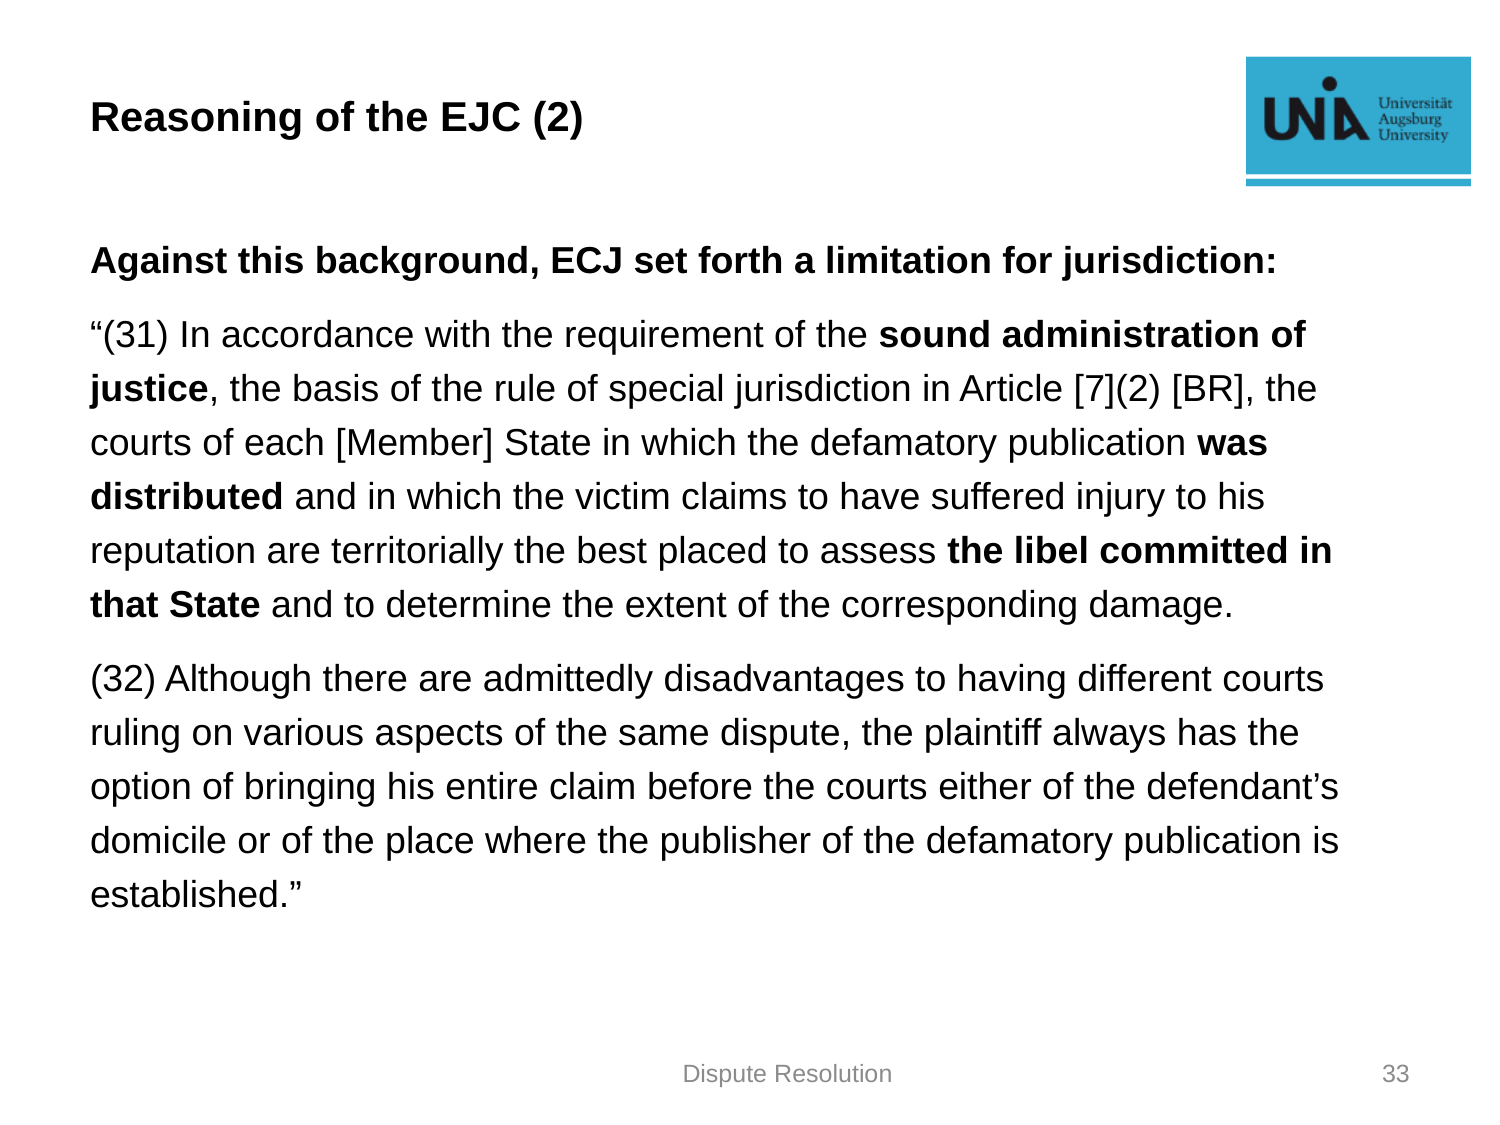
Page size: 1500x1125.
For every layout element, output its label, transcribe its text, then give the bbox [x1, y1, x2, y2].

title Reasoning of the EJC (2) [75, 45, 1176, 185]
slide_number 33 [1338, 1042, 1425, 1103]
list Against this background, ECJ set forth a limitation for jurisdiction: “(31) In accordance with the requirement of the sound administration of justice, the basis of the rule of special jurisdiction in Article [7](2) [BR], the courts of each [Member] State in which the defamatory publication was distributed and in which the victim claims to have suffered injury to his reputation are territorially the best placed to assess the libel committed in that State and to determine the extent of the corresponding damage. (32) Although there are admittedly disadvantages to having different courts ruling on various aspects of the same dispute, the plaintiff always has the option of bringing his entire claim before the courts either of the defendant’s domicile or of the place where the publisher of the defamatory publication is established.” [75, 219, 1425, 1005]
footer Dispute Resolution [254, 1042, 1322, 1103]
picture [1246, 42, 1471, 188]
